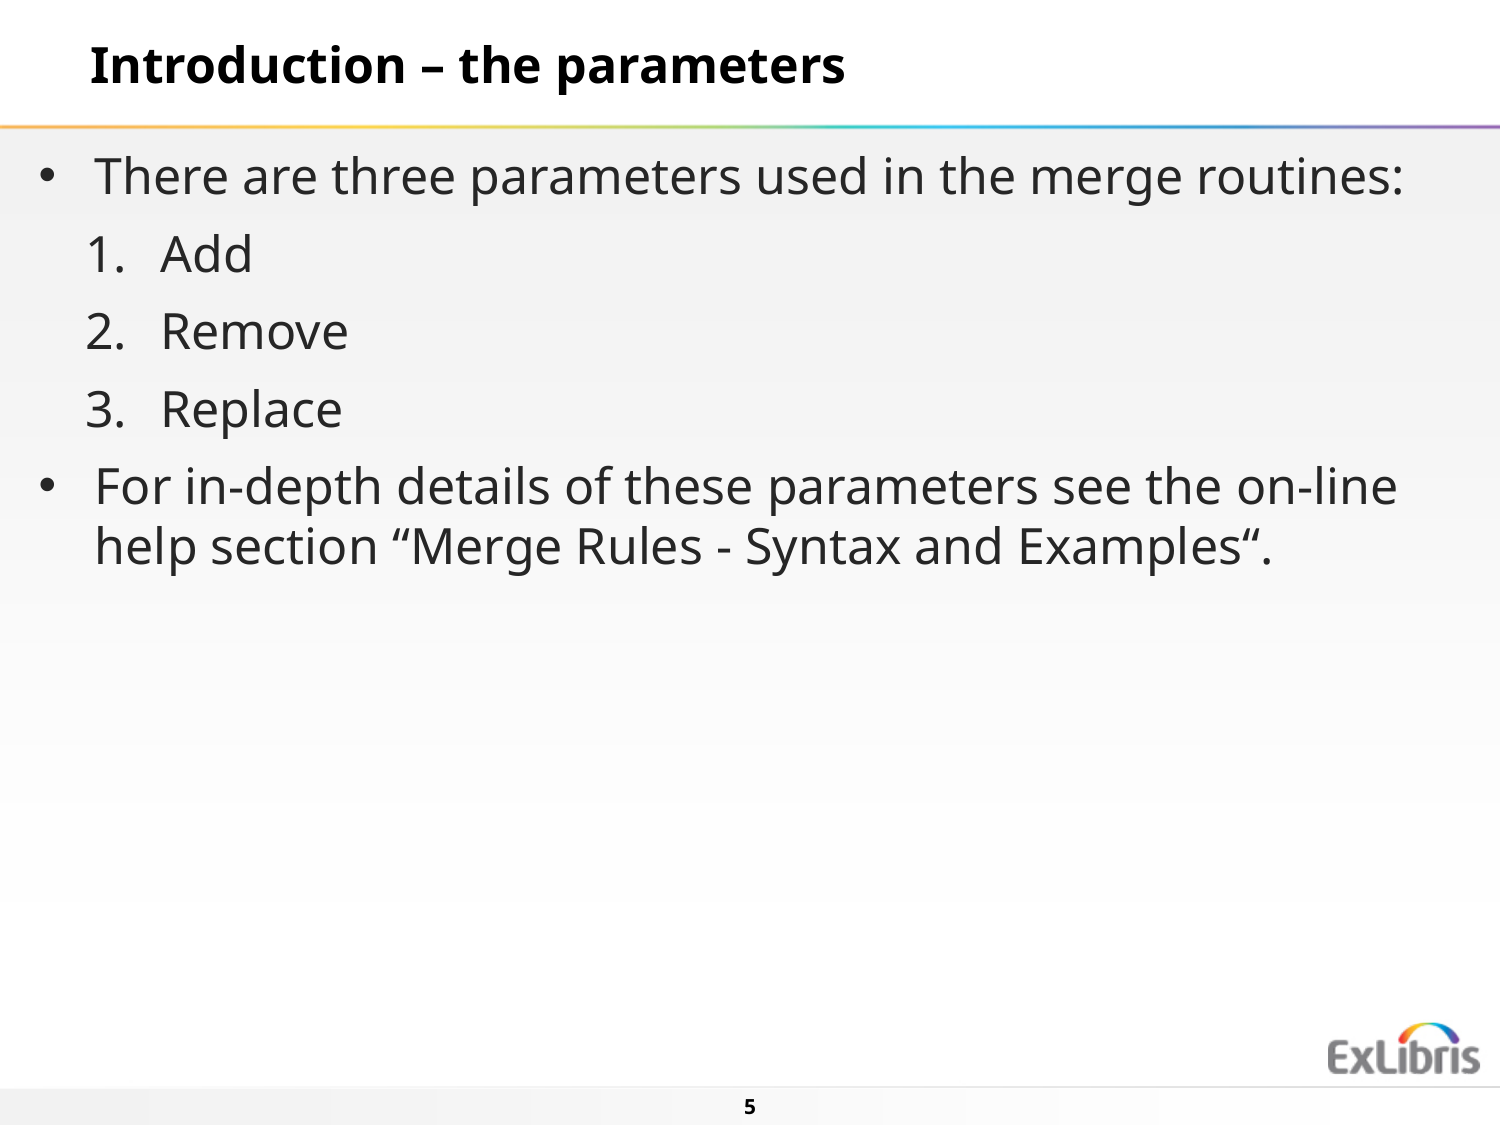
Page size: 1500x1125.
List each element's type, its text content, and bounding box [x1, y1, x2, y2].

picture [0, 0, 1500, 1125]
list There are three parameters used in the merge routines: Add Remove Replace For in-depth details of these parameters see the on-line help section “Merge Rules - Syntax and Examples“. [23, 137, 1477, 870]
title Introduction – the parameters [74, 19, 1426, 108]
